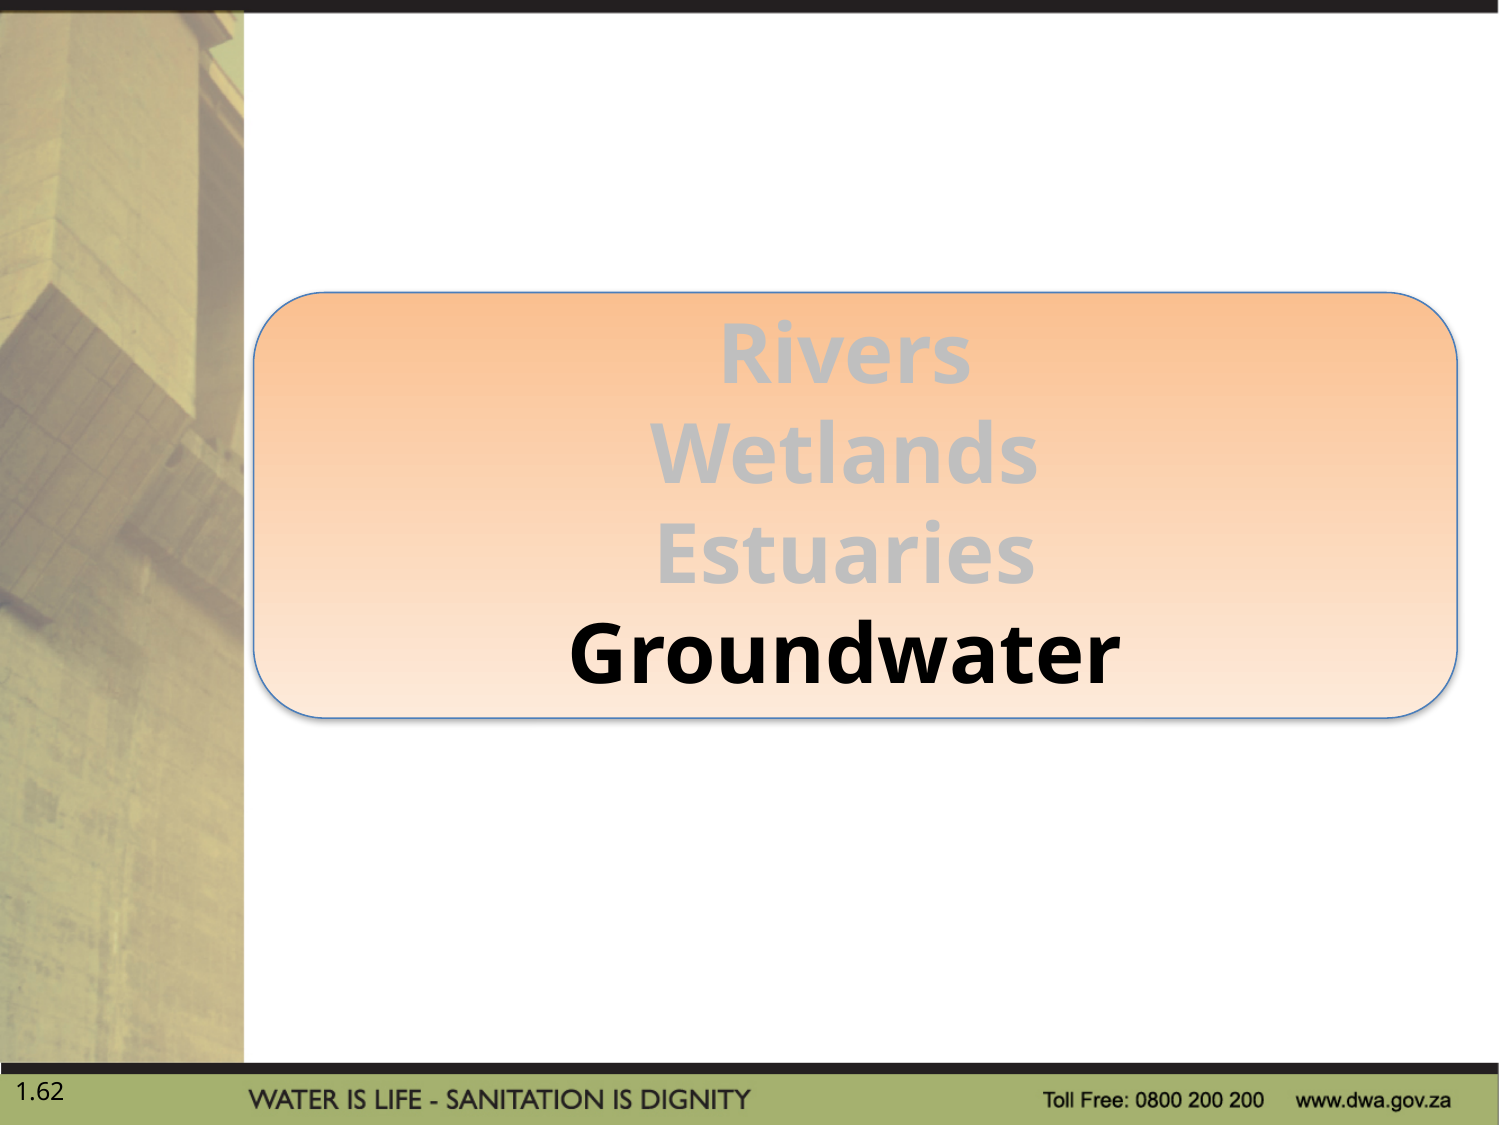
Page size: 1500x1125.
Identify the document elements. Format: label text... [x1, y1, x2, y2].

picture [0, 0, 1500, 1125]
text_box [252, 313, 1458, 719]
text_box Rivers Wetlands Estuaries Groundwater [253, 292, 1438, 388]
slide_number 62 [0, 1068, 350, 1125]
